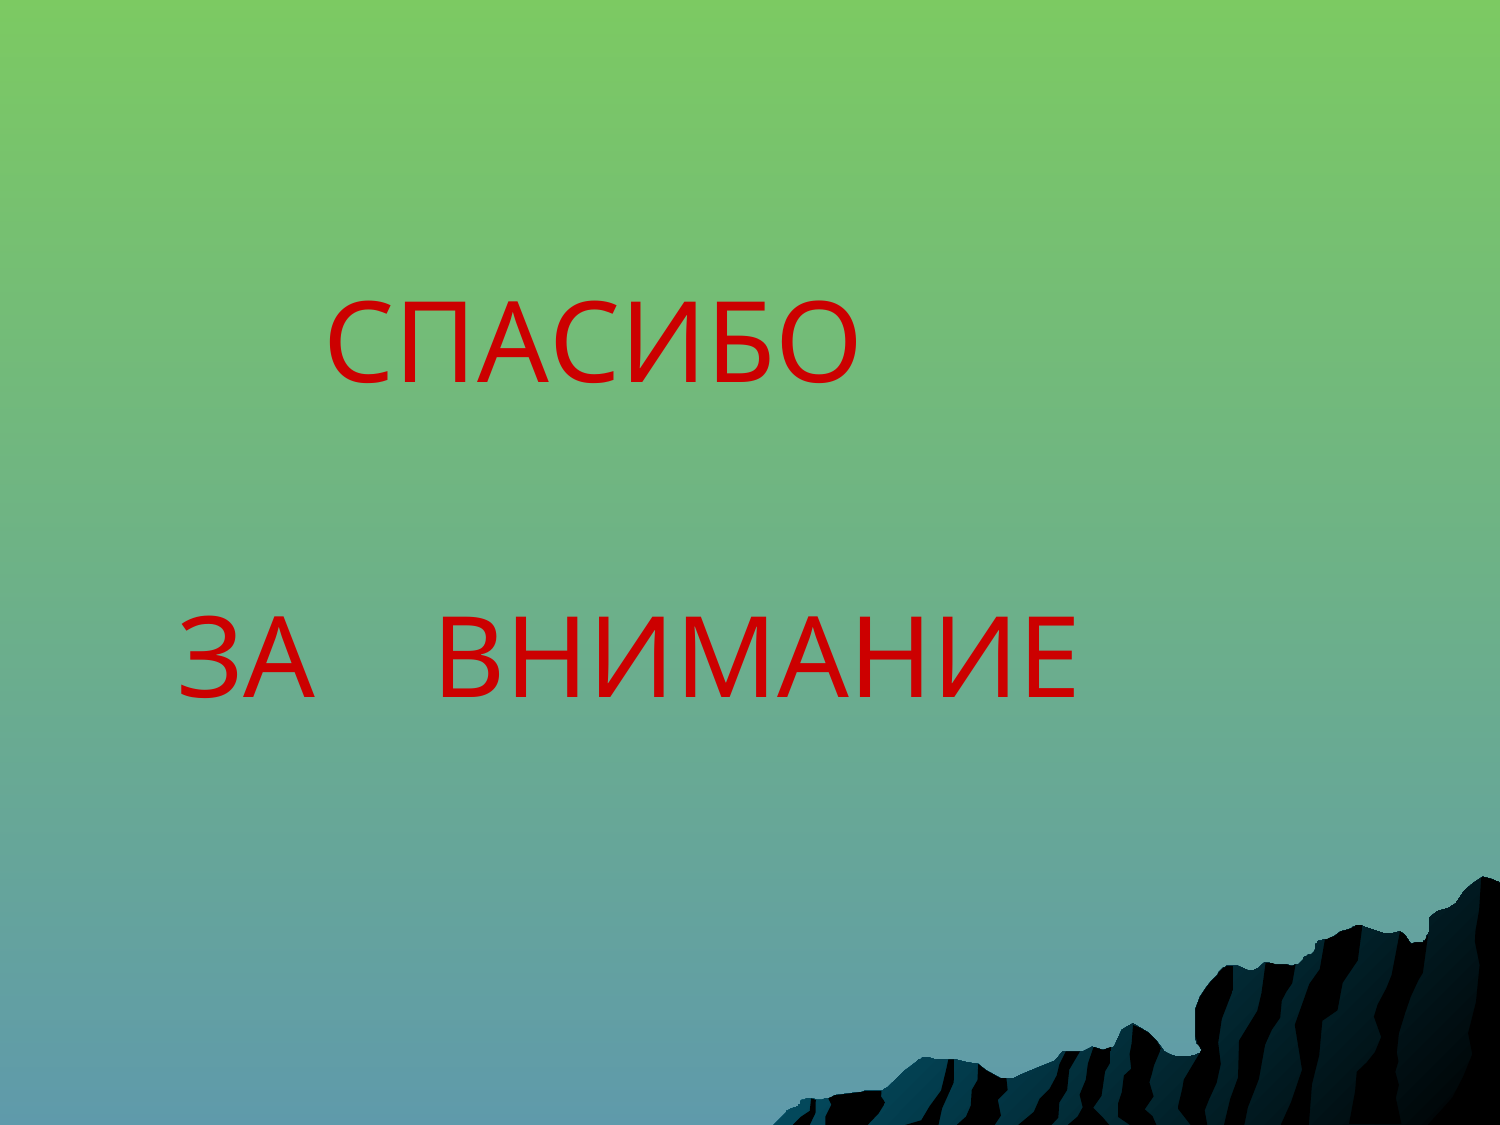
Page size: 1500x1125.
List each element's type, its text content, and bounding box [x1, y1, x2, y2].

list СПАСИБО ЗА ВНИМАНИЕ [74, 262, 1426, 1006]
